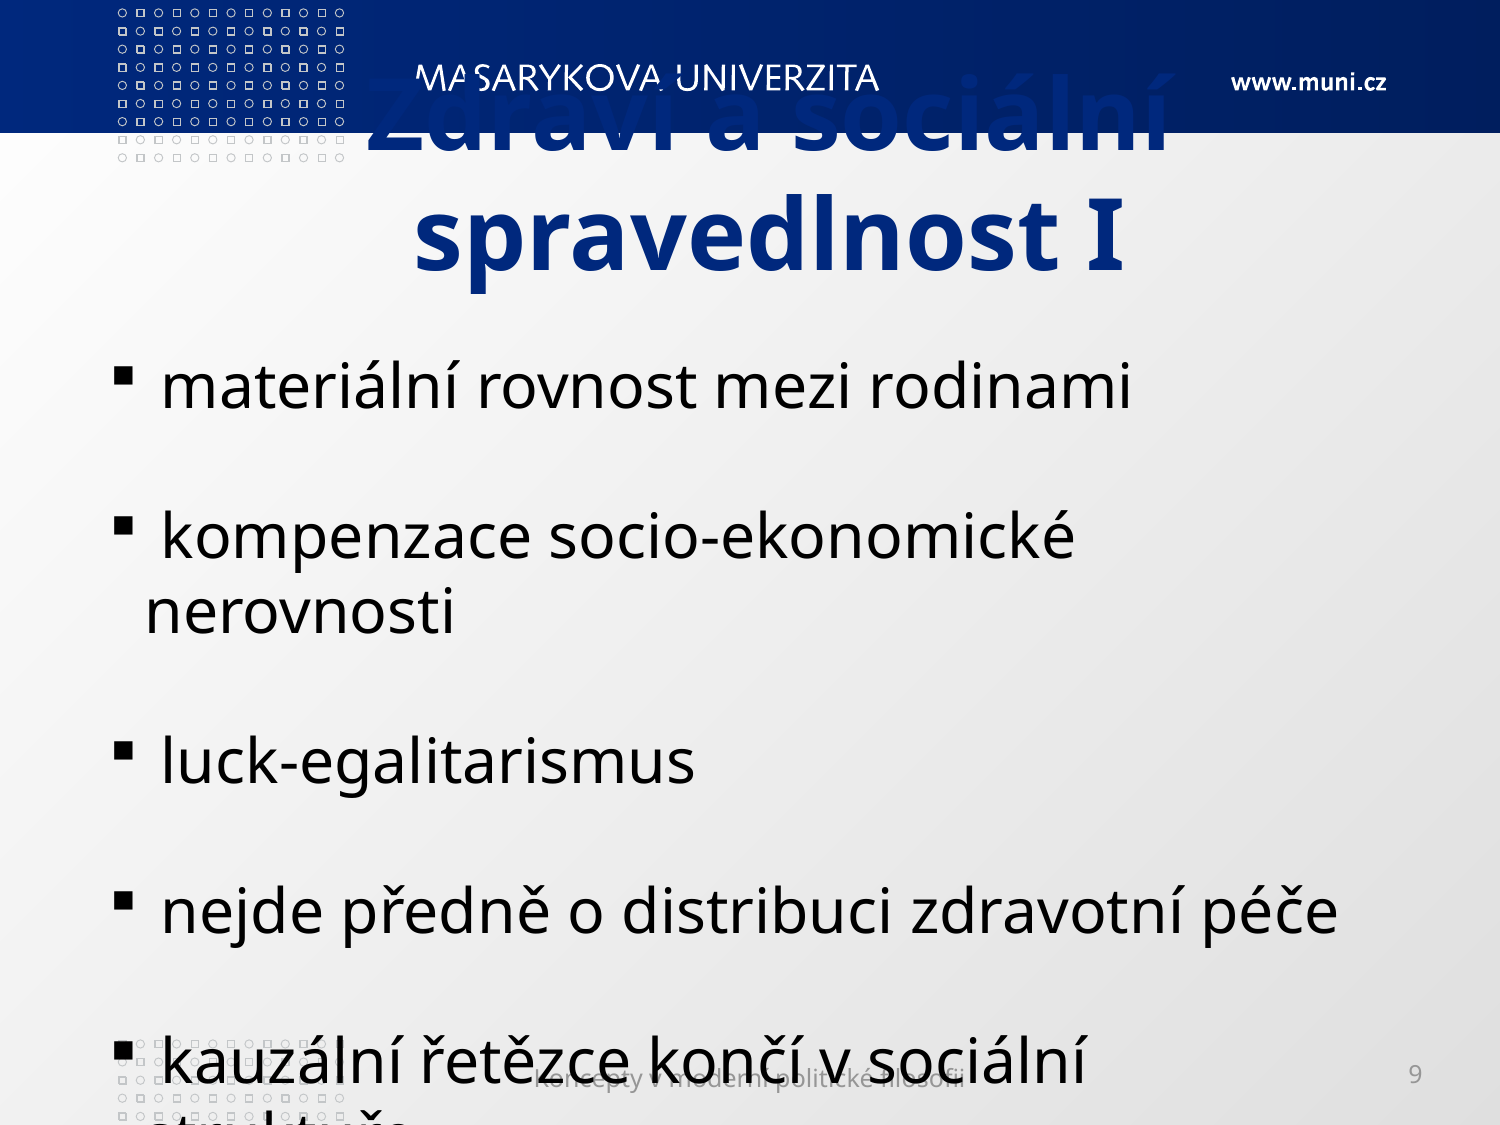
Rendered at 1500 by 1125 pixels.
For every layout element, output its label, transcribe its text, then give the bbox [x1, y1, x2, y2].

title Zdraví a sociální spravedlnost I [115, 125, 1425, 299]
text_box materiální rovnost mezi rodinami kompenzace socio-ekonomické nerovnosti luck-egalitarismus nejde předně o distribuci zdravotní péče kauzální řetězce končí v sociální struktuře [94, 338, 1389, 1125]
slide_number 9 [1389, 1024, 1438, 1101]
